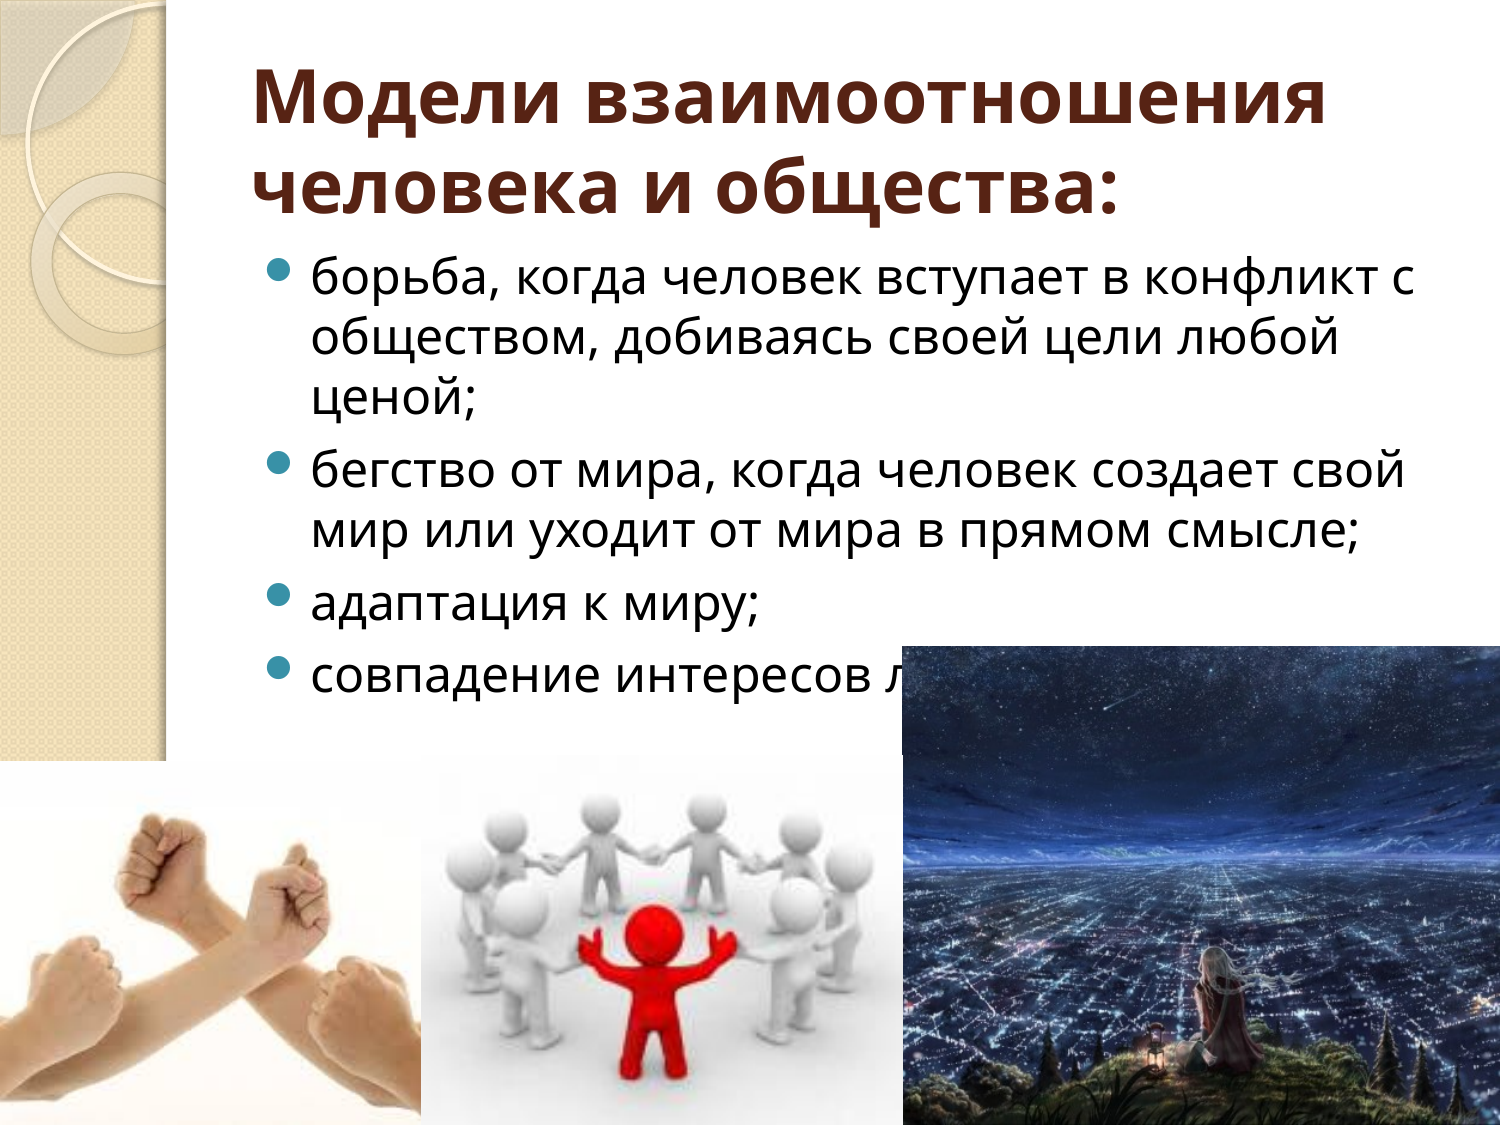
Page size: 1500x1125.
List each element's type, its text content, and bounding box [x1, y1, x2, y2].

title Модели взаимоотношения человека и общества: [235, 45, 1466, 233]
list борьба, когда человек вступает в конфликт с обществом, добиваясь своей цели любой ценой; бегство от мира, когда человек создает свой мир или уходит от мира в прямом смысле; адаптация к миру; совпадение интересов личности и общества [235, 237, 1466, 758]
picture [0, 646, 1500, 1125]
